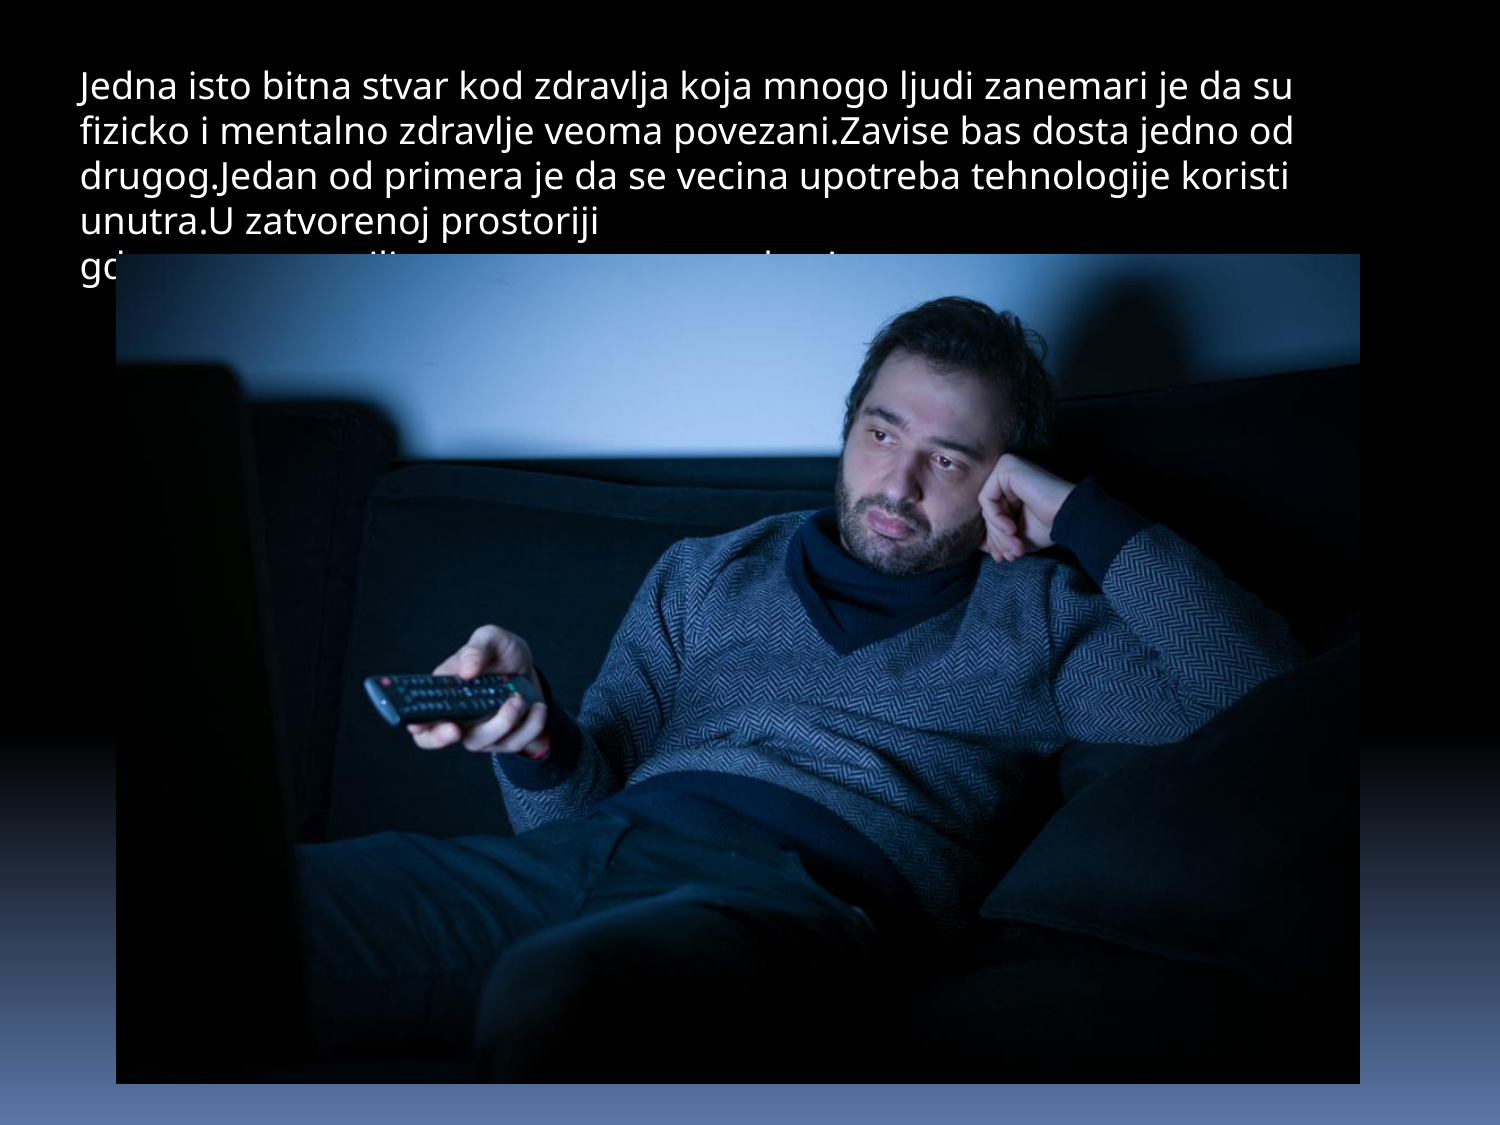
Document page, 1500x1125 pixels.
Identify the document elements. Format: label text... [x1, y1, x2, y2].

picture [116, 253, 1360, 1084]
text_box Jedna isto bitna stvar kod zdravlja koja mnogo ljudi zanemari je da su fizicko i mentalno zdravlje veoma povezani.Zavise bas dosta jedno od drugog.Jedan od primera je da se vecina upotreba tehnologije koristi unutra.U zatvorenoj prostoriji gde nema puno ili uopste sunceve svetlosti. [64, 54, 1412, 295]
